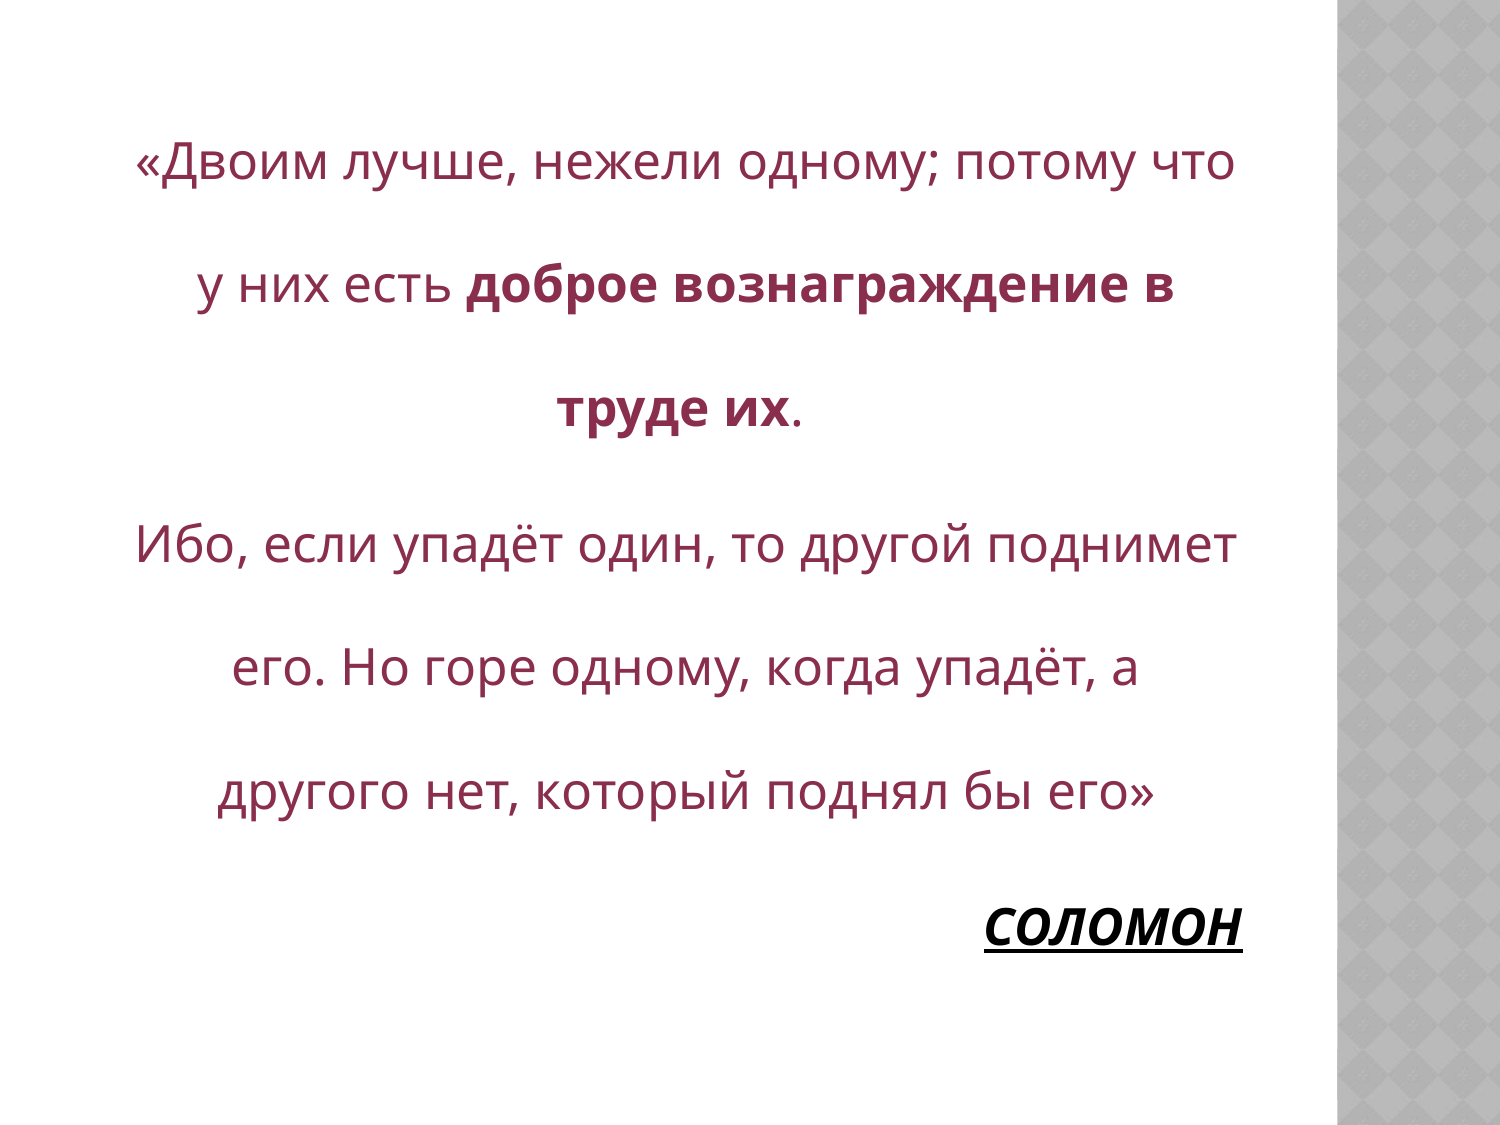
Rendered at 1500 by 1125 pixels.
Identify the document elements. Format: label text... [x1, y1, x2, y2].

list «Двоим лучше, нежели одному; потому что у них есть доброе вознаграждение в труде их. Ибо, если упадёт один, то другой поднимет его. Но горе одному, когда упадёт, а другого нет, который поднял бы его» СОЛОМОН [70, 58, 1258, 1059]
